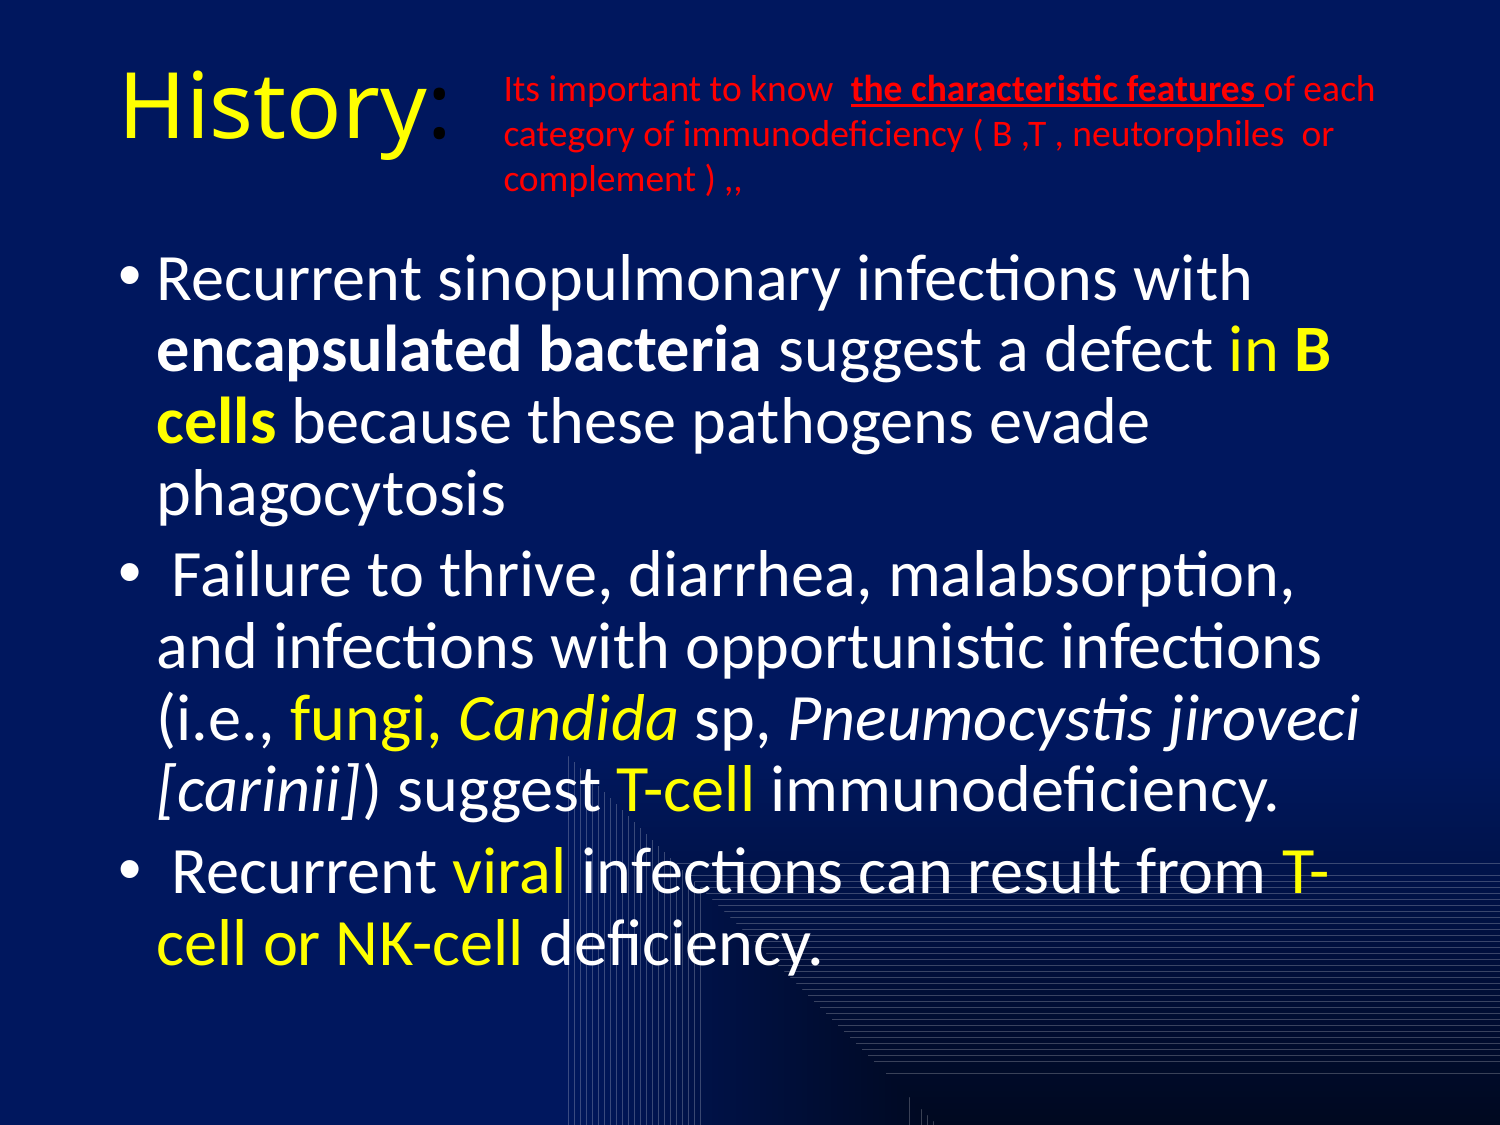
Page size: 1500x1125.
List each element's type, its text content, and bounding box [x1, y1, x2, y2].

text_box Its important to know the characteristic features of each category of immunodeficiency ( B ,T , neutorophiles or complement ) ,, [488, 56, 1394, 207]
list Recurrent sinopulmonary infections with encapsulated bacteria suggest a defect in B cells because these pathogens evade phagocytosis Failure to thrive, diarrhea, malabsorption, and infections with opportunistic infections (i.e., fungi, Candida sp, Pneumocystis jiroveci [carinii]) suggest T-cell immunodeficiency. Recurrent viral infections can result from T-cell or NK-cell deficiency. [103, 235, 1397, 1014]
title History: [103, 0, 1397, 218]
